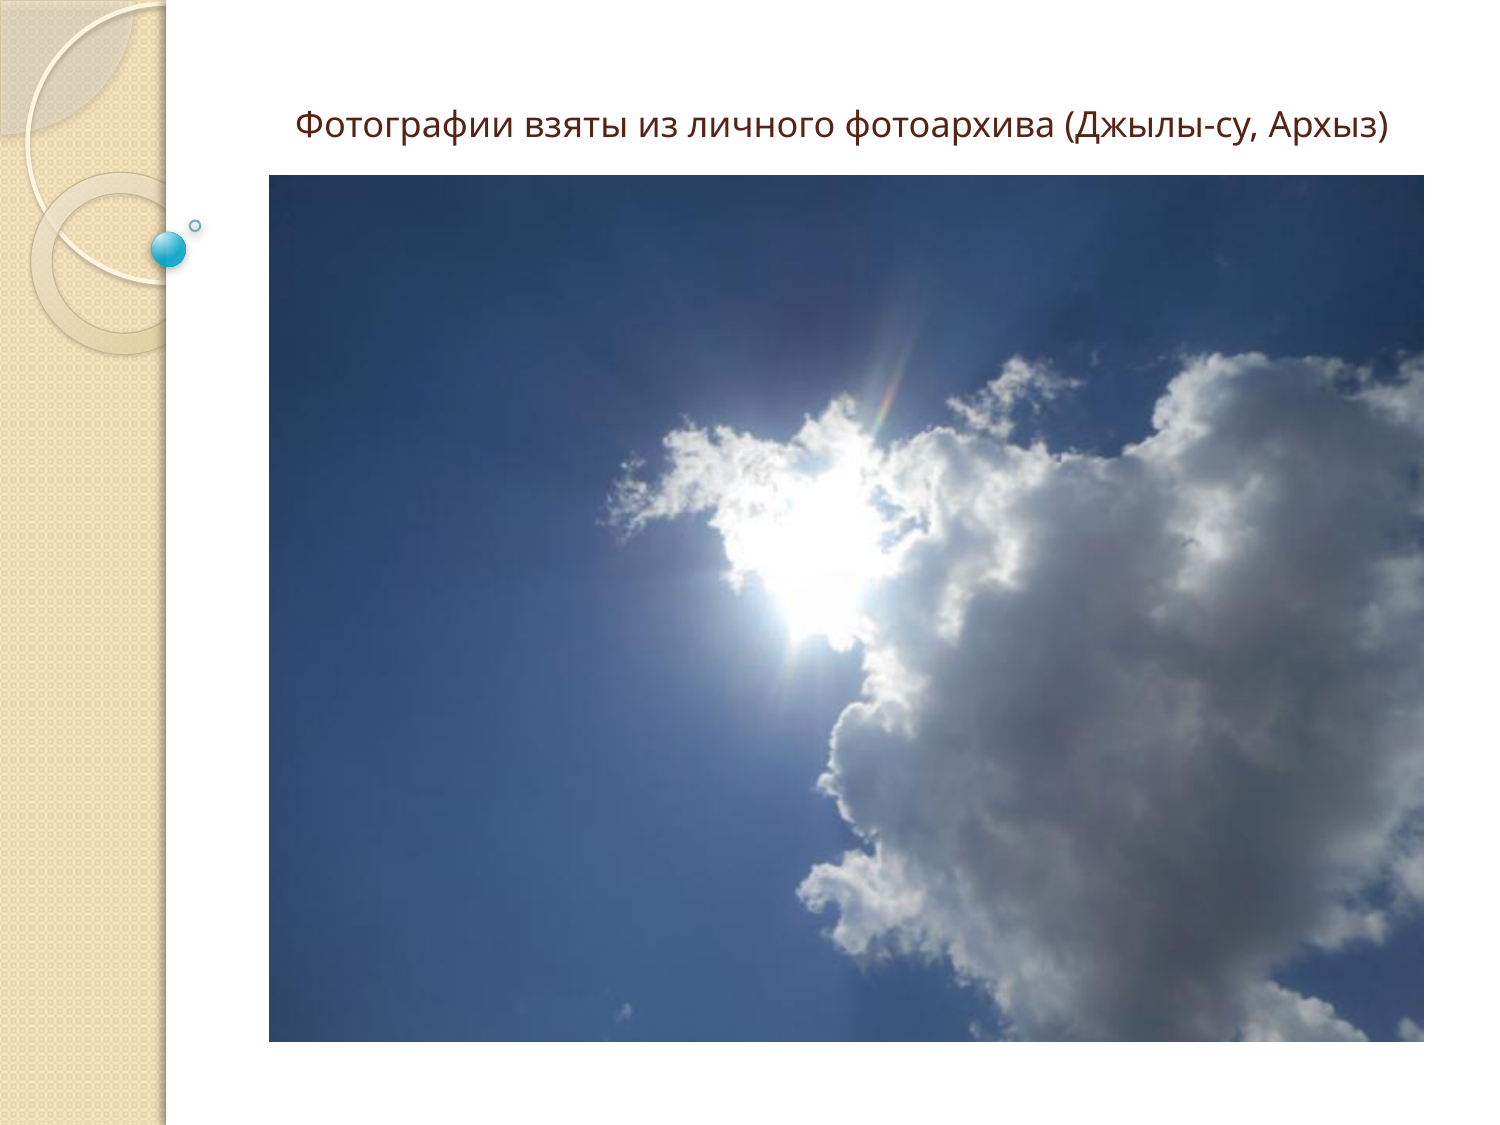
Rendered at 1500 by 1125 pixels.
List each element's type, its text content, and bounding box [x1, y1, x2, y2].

picture [269, 175, 1424, 1042]
title Фотографии взяты из личного фотоархива (Джылы-су, Архыз) [234, 59, 1450, 153]
